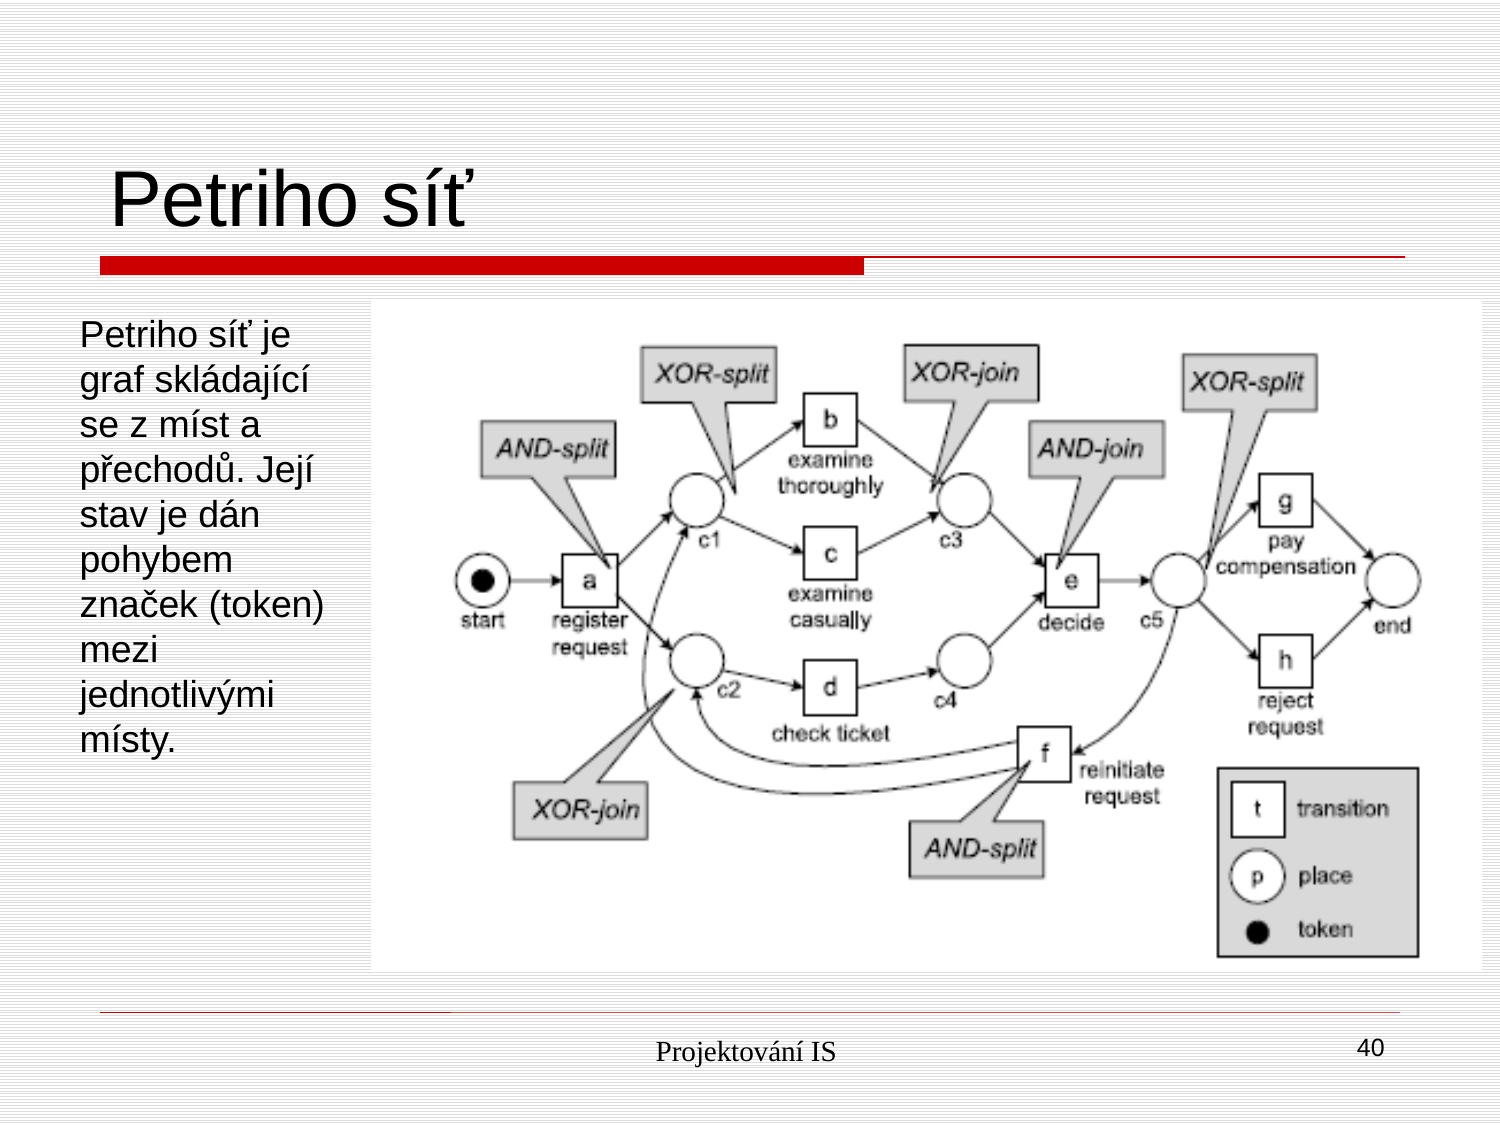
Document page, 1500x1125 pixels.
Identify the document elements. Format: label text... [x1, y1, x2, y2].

footer Projektování IS [512, 1024, 988, 1103]
title Petriho síť [93, 49, 1407, 250]
text_box Petriho síť je graf skládající se z míst a přechodů. Její stav je dán pohybem značek (token) mezi jednotlivými místy. [64, 302, 349, 768]
picture [371, 301, 1482, 971]
slide_number 40 [1074, 1024, 1401, 1103]
